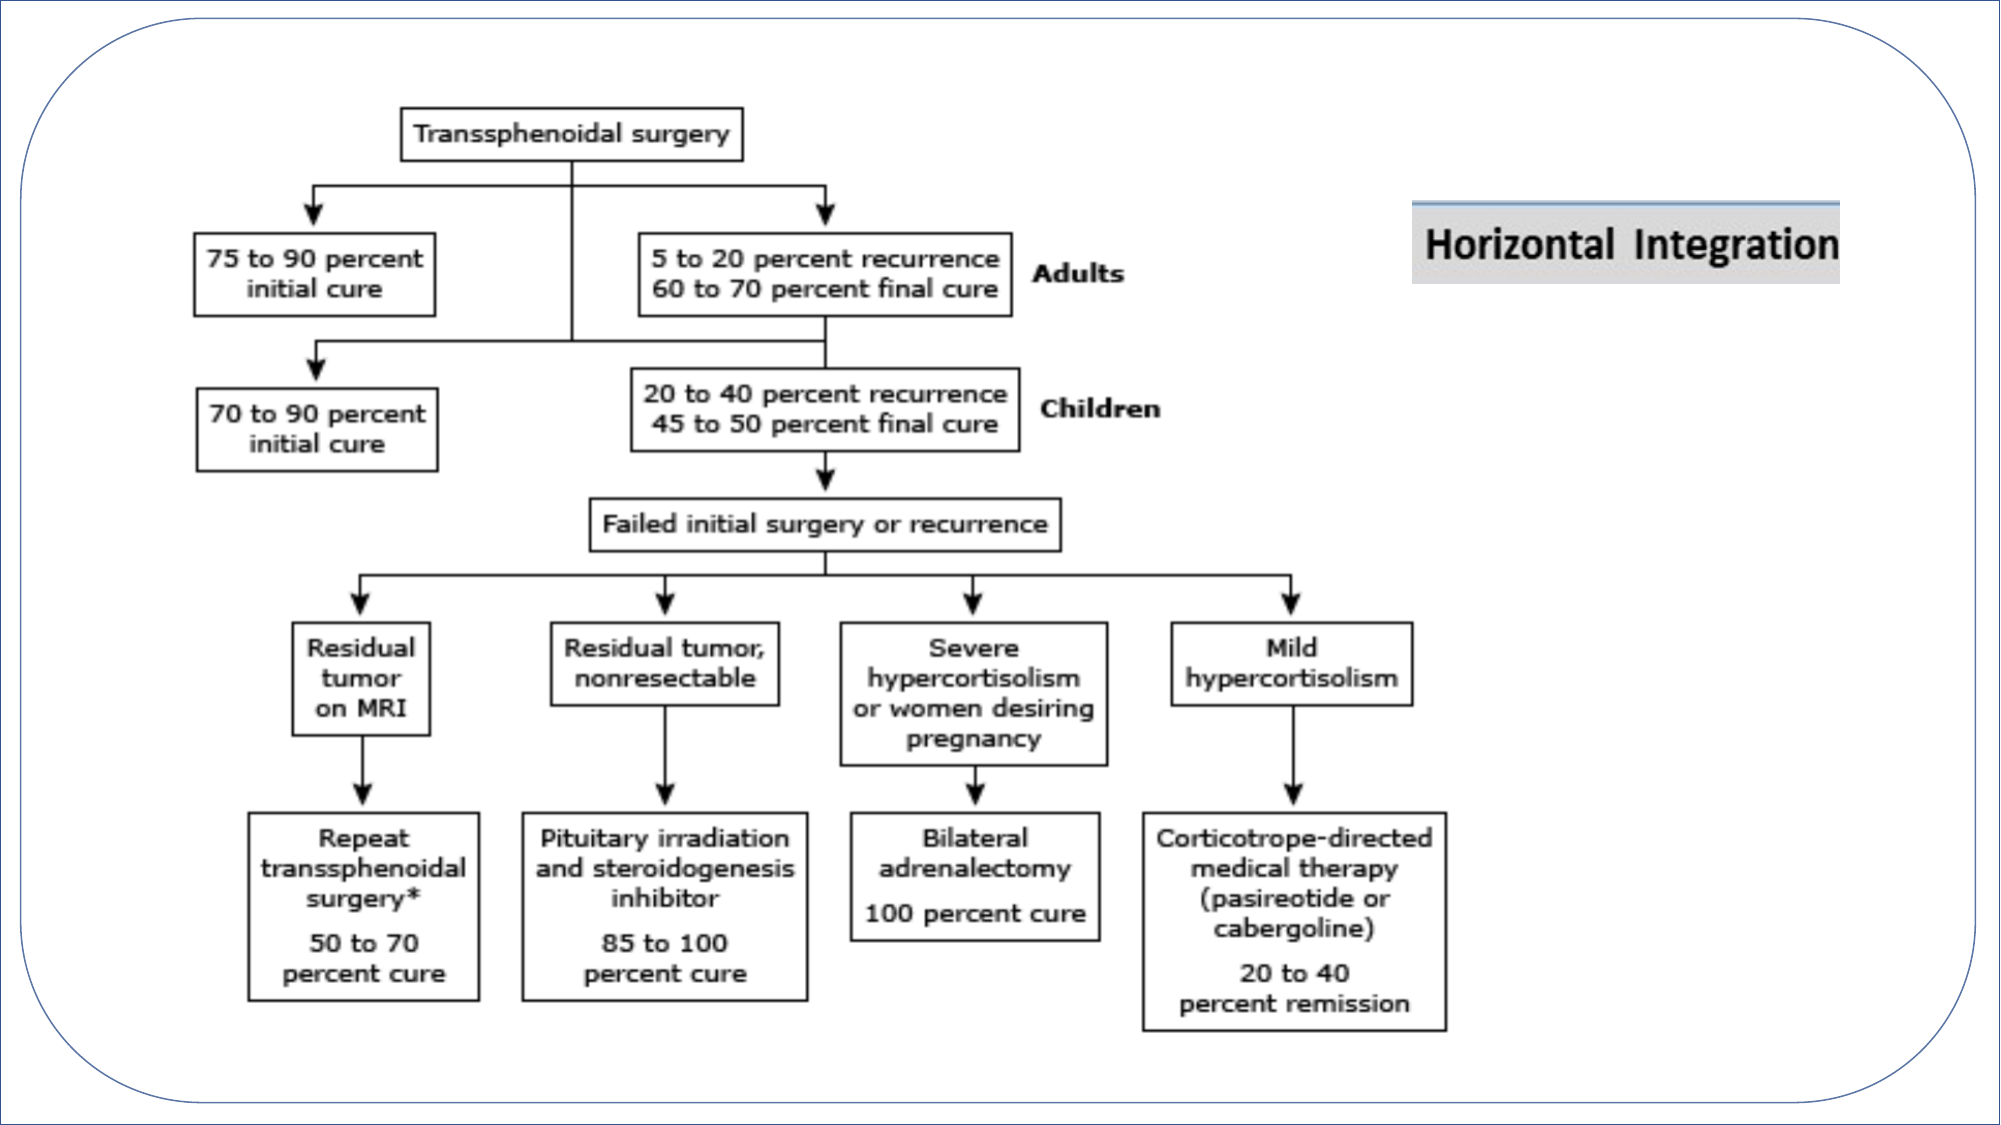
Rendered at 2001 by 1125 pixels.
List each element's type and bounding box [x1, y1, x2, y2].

picture [140, 68, 1840, 1079]
text_box [20, 18, 1976, 1103]
text_box [0, 0, 2000, 1125]
